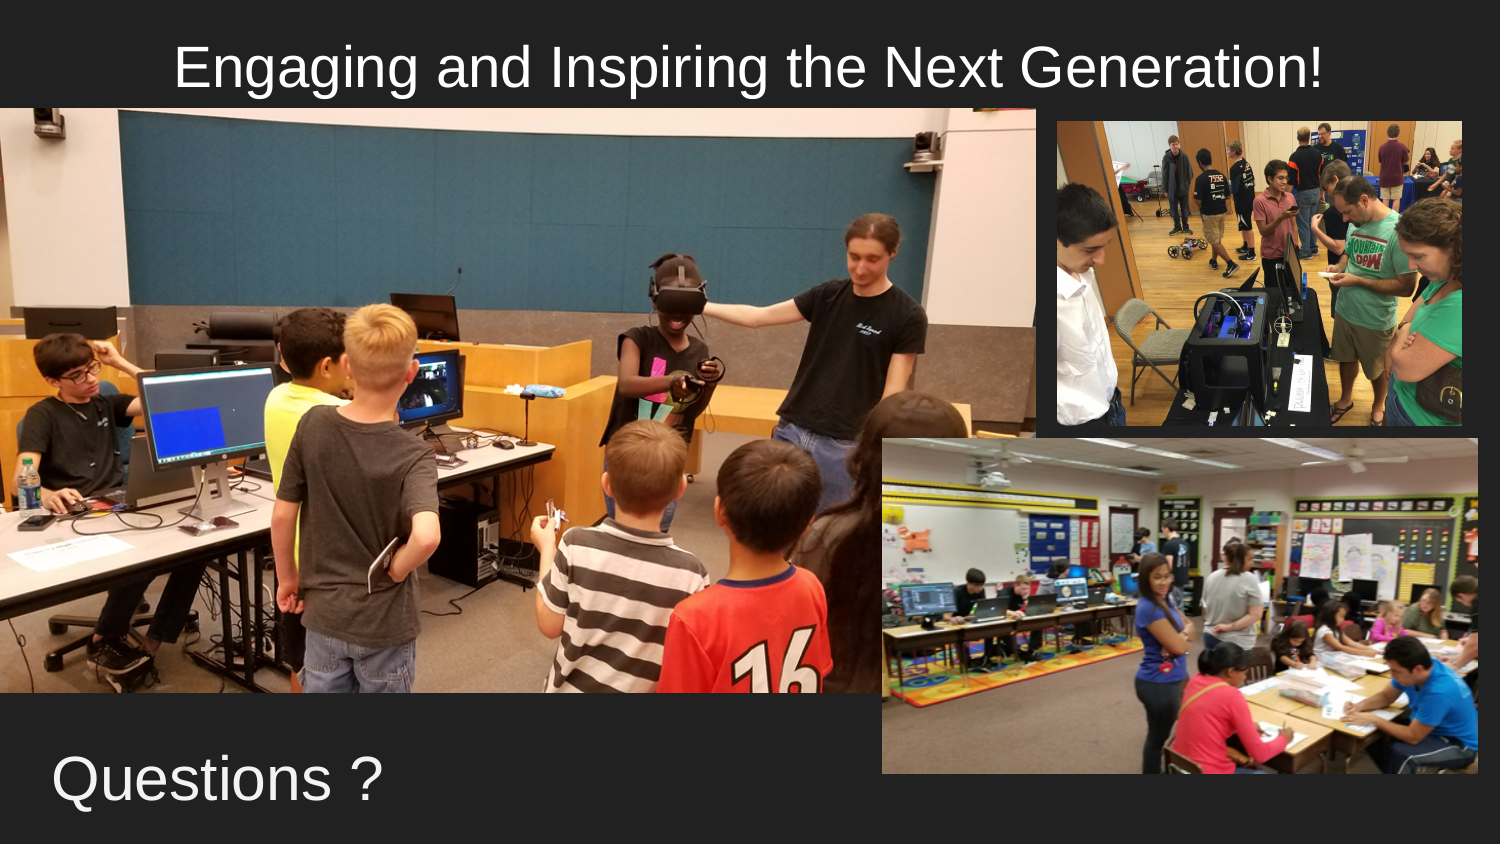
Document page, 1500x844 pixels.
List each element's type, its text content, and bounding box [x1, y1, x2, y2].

title Engaging and Inspiring the Next Generation! [51, 14, 1449, 109]
text_box Questions ? [36, 722, 1241, 844]
picture [1056, 121, 1463, 426]
picture [0, 108, 1478, 774]
